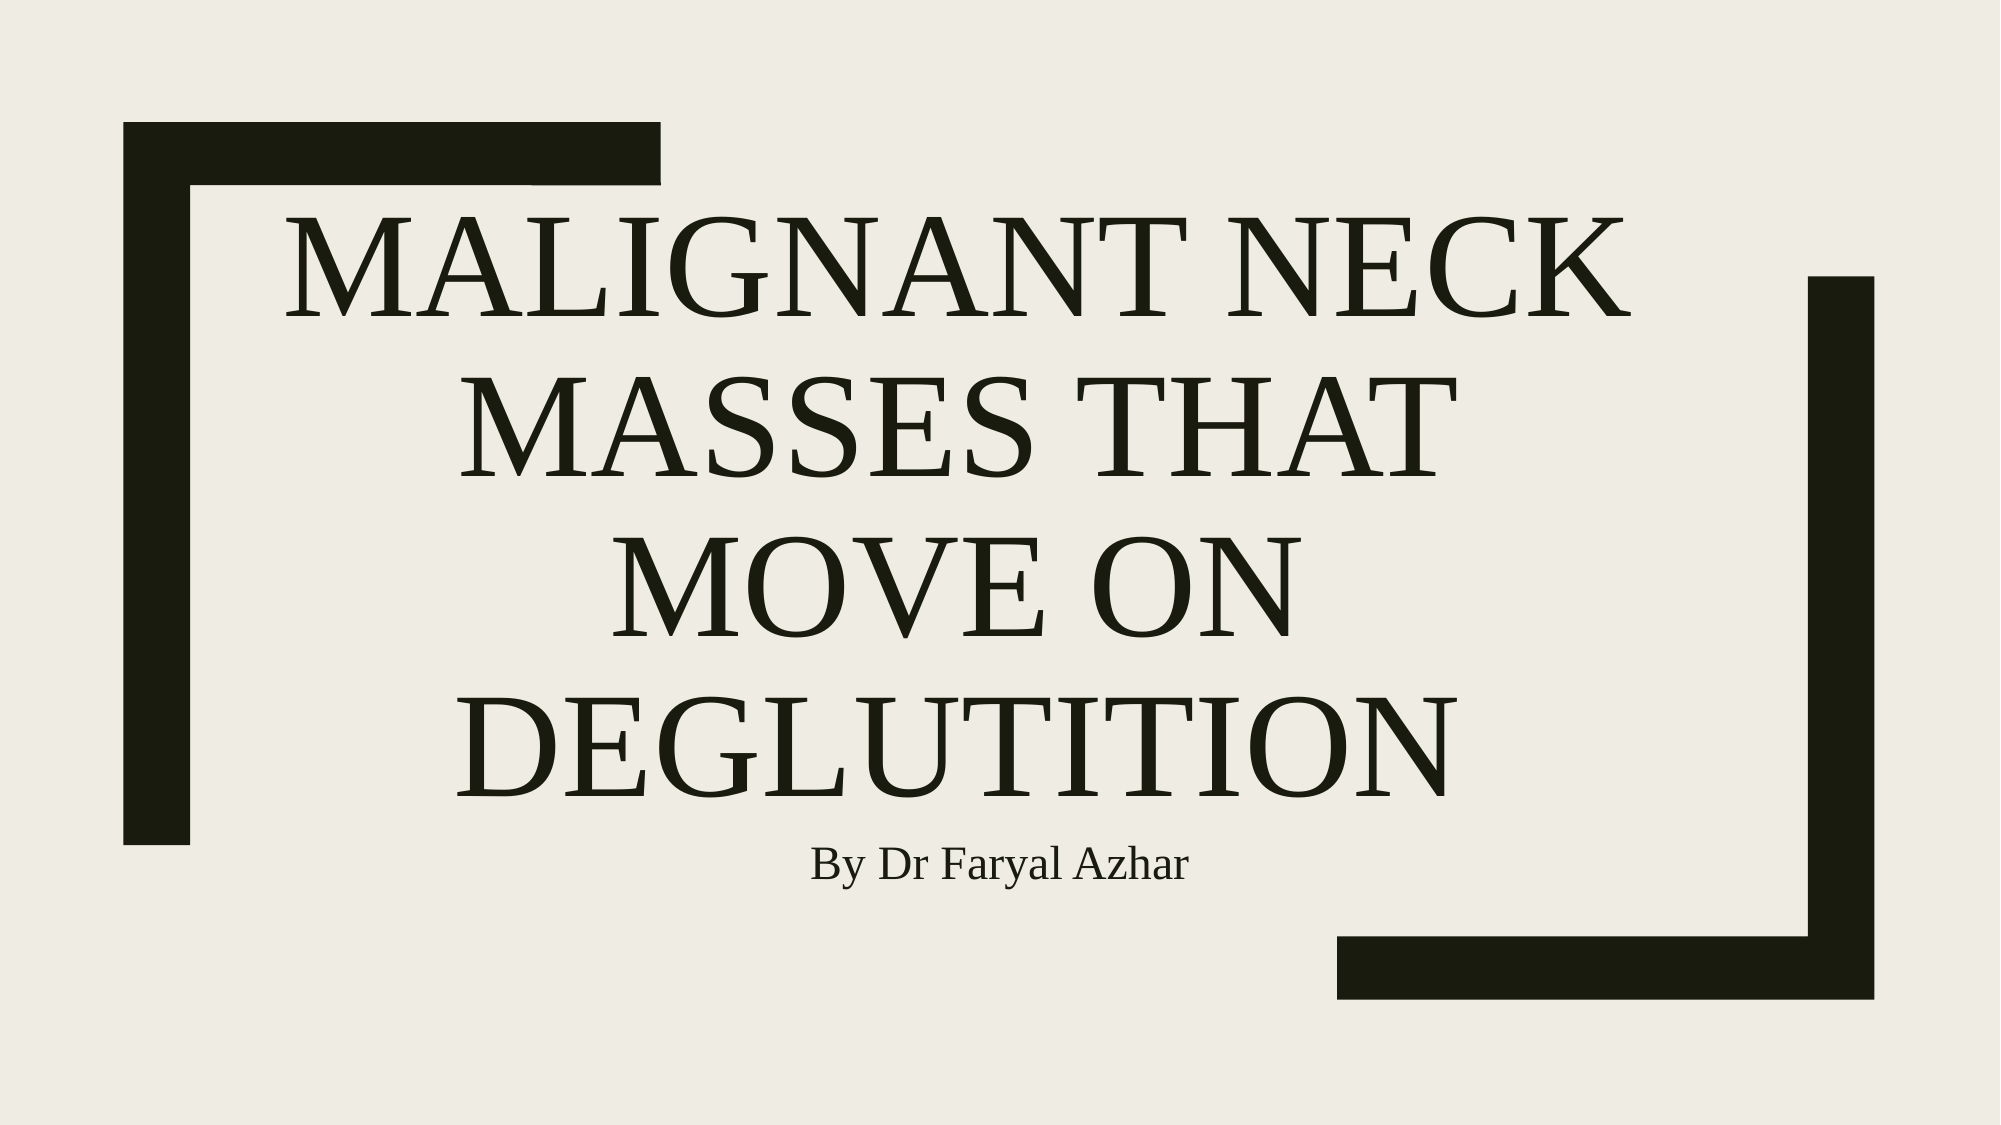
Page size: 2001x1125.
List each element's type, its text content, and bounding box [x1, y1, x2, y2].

title Malignant Neck Masses that move on deglutition [229, 196, 1686, 836]
subtitle By Dr Faryal Azhar [439, 817, 1561, 989]
